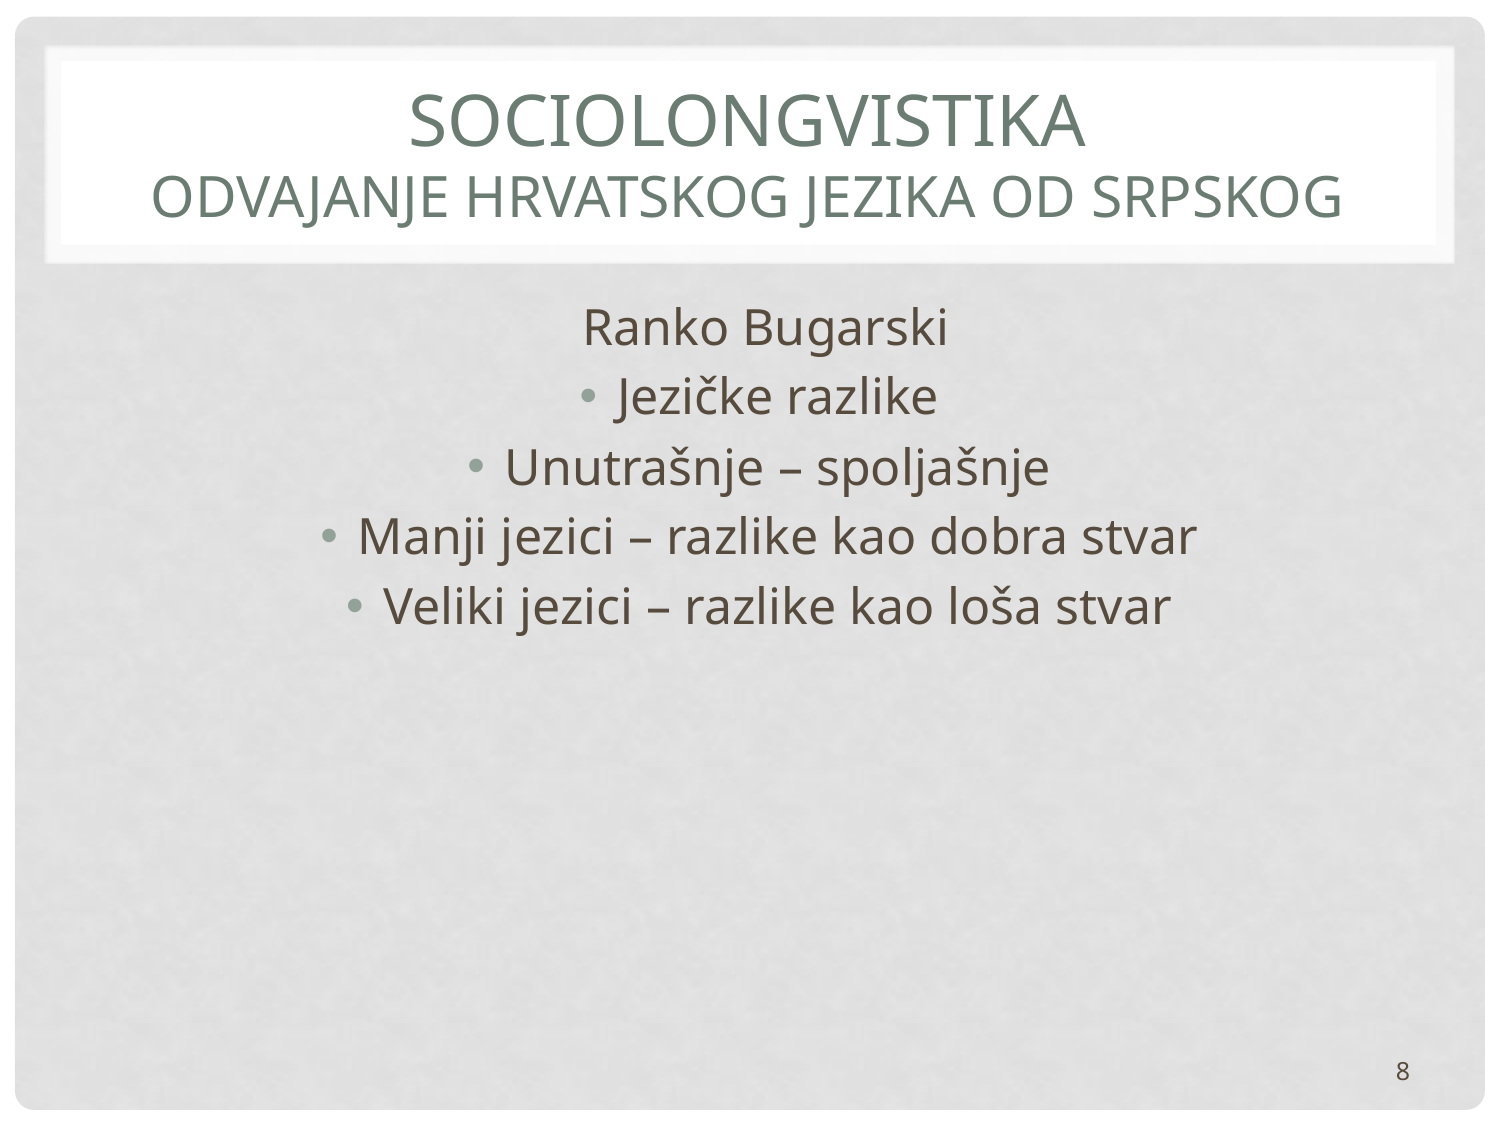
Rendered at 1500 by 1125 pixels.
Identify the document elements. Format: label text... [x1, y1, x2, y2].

list Ranko Bugarski Jezičke razlike Unutrašnje – spoljašnje Manji jezici – razlike kao dobra stvar Veliki jezici – razlike kao loša stvar [75, 287, 1425, 1005]
title Sociolongvistika Odvajanje hrvatskog jezika od srpskog [69, 66, 1425, 238]
slide_number 8 [1074, 1042, 1425, 1103]
